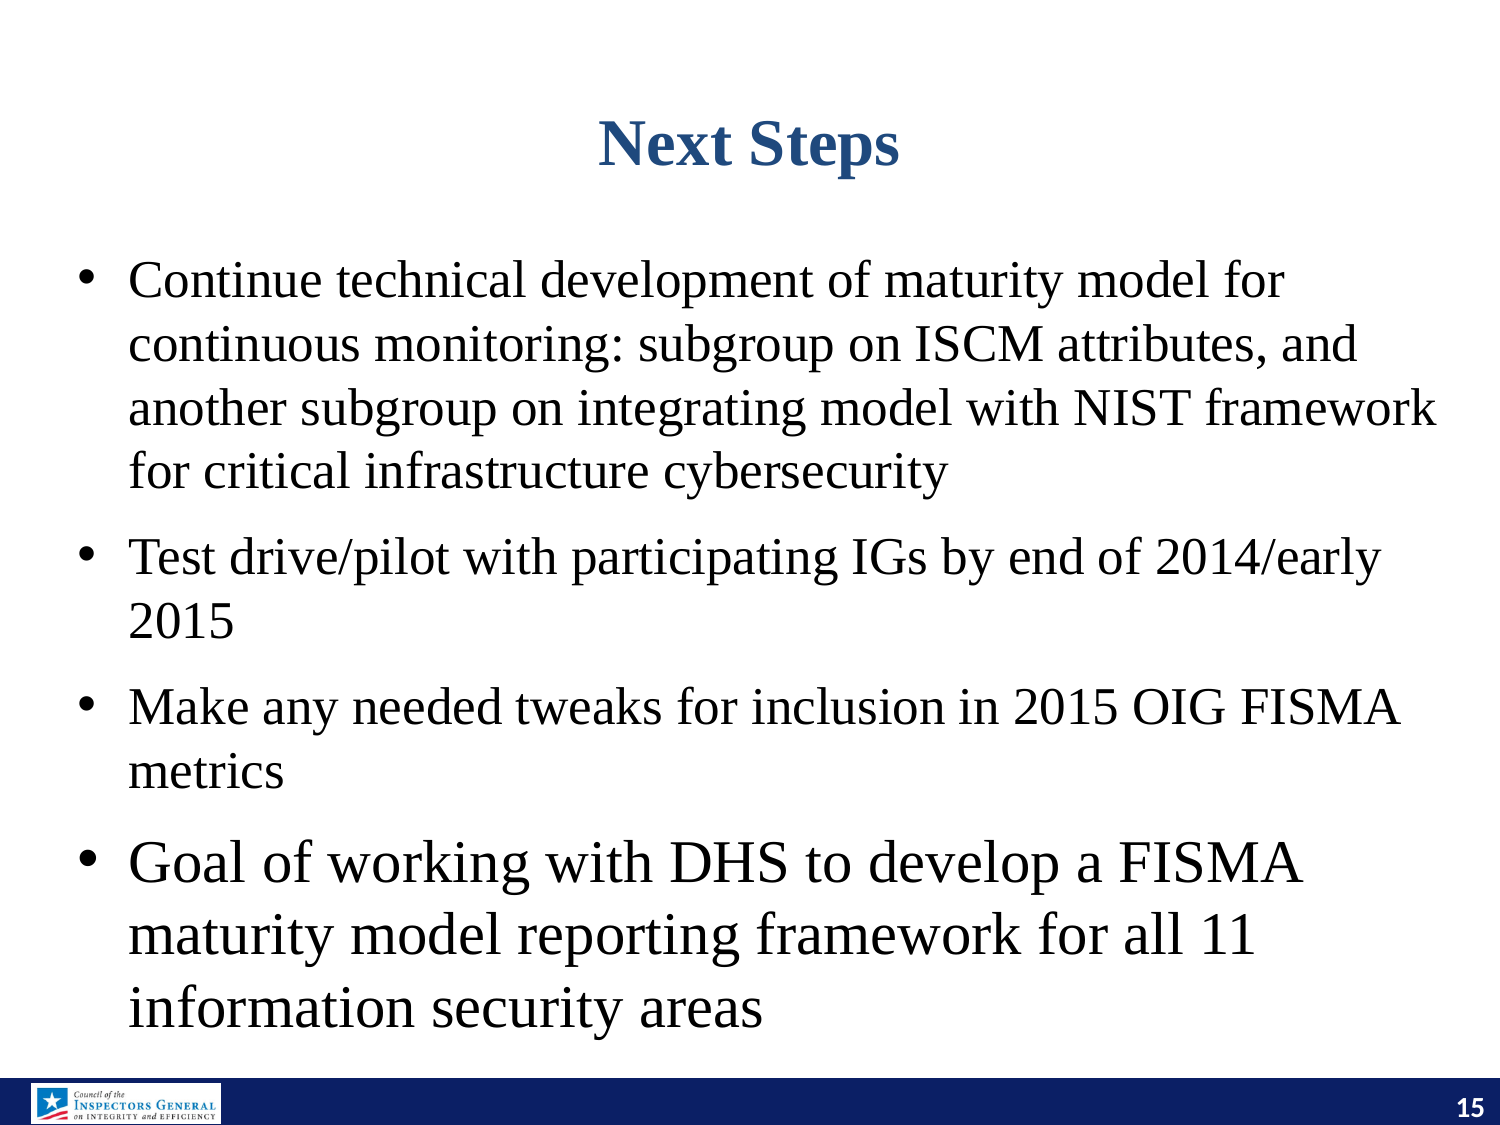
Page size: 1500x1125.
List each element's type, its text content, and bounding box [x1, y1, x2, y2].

title Next Steps [75, 45, 1425, 233]
picture [0, 1077, 1500, 1125]
list Continue technical development of maturity model for continuous monitoring: subgroup on ISCM attributes, and another subgroup on integrating model with NIST framework for critical infrastructure cybersecurity Test drive/pilot with participating IGs by end of 2014/early 2015 Make any needed tweaks for inclusion in 2015 OIG FISMA metrics Goal of working with DHS to develop a FISMA maturity model reporting framework for all 11 information security areas [62, 237, 1458, 1050]
